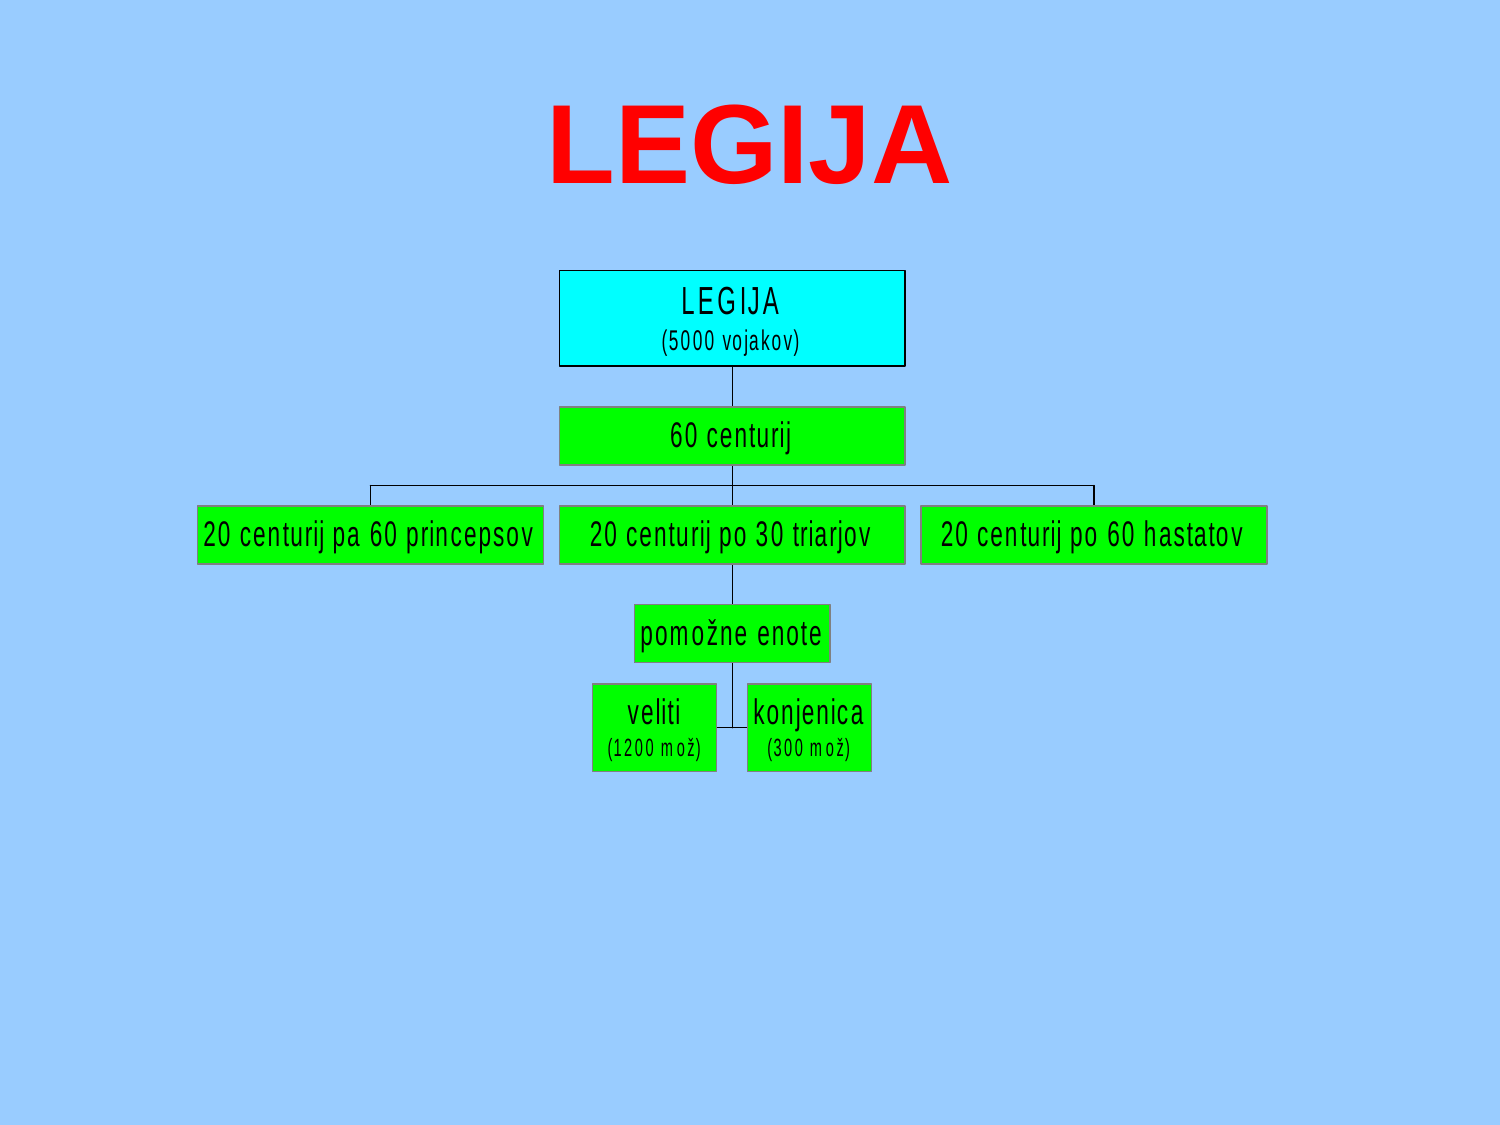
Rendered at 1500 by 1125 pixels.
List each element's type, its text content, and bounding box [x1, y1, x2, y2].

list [194, 267, 1270, 775]
title LEGIJA [75, 45, 1425, 233]
